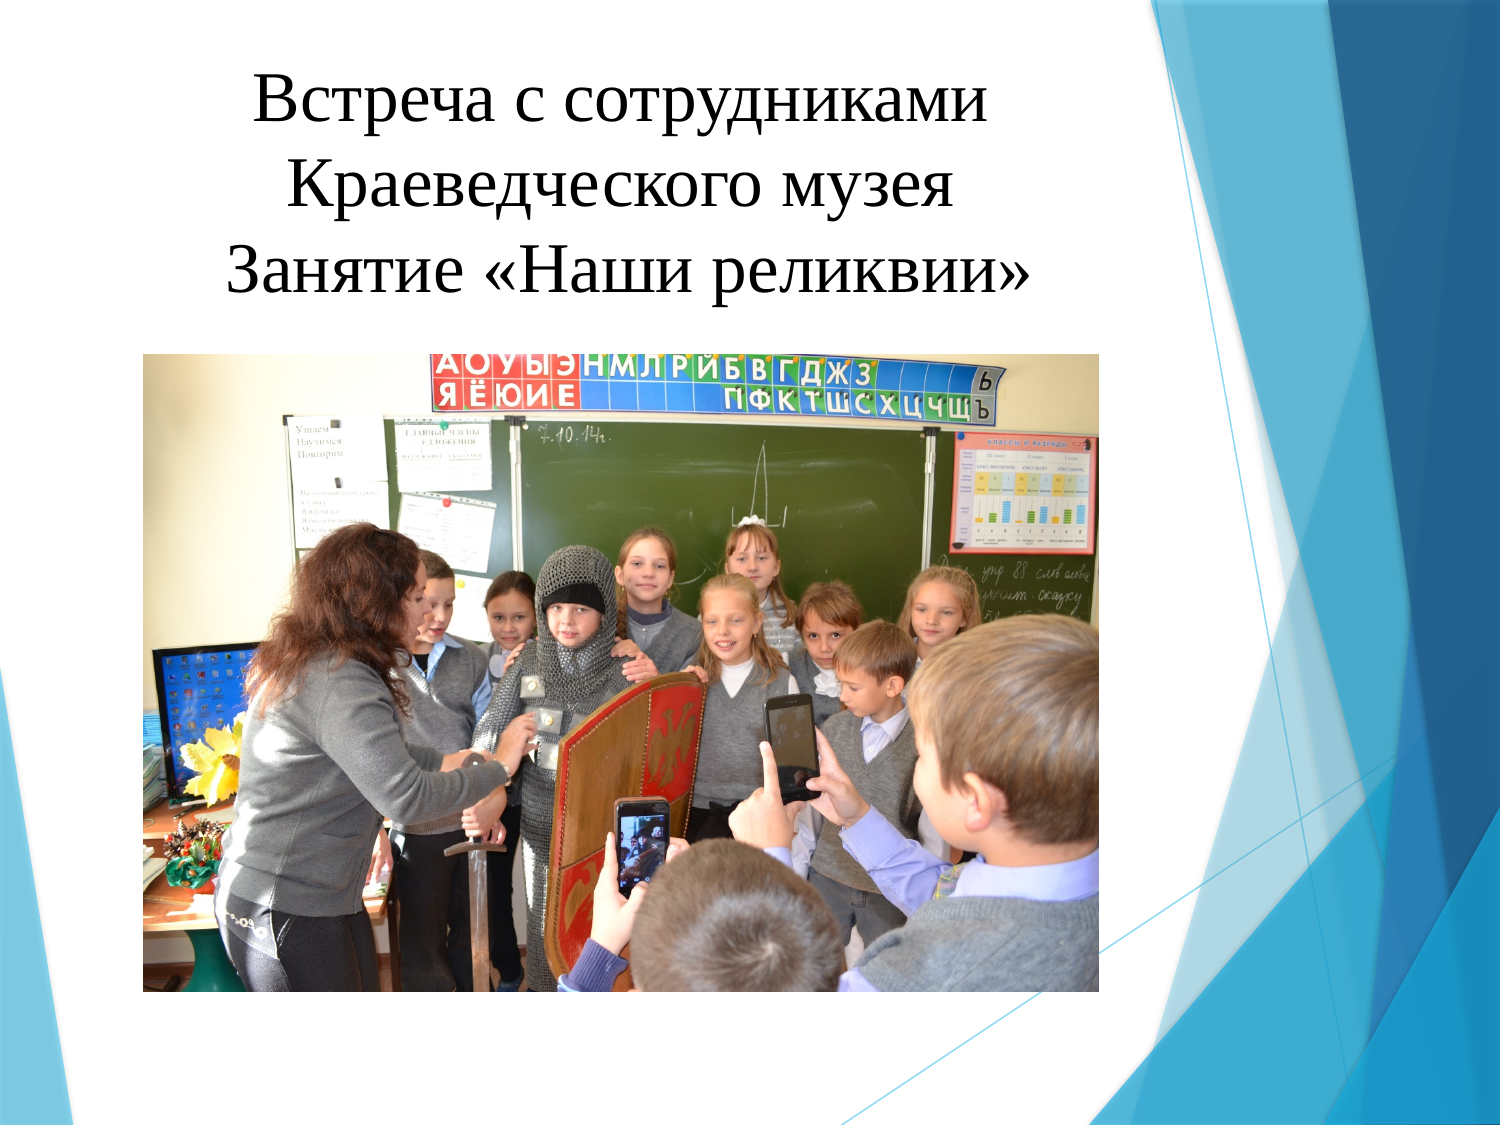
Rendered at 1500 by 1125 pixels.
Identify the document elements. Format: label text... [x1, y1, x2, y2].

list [142, 353, 1099, 992]
title Встреча с сотрудниками Краеведческого музея Занятие «Наши реликвии» [99, 42, 1142, 317]
